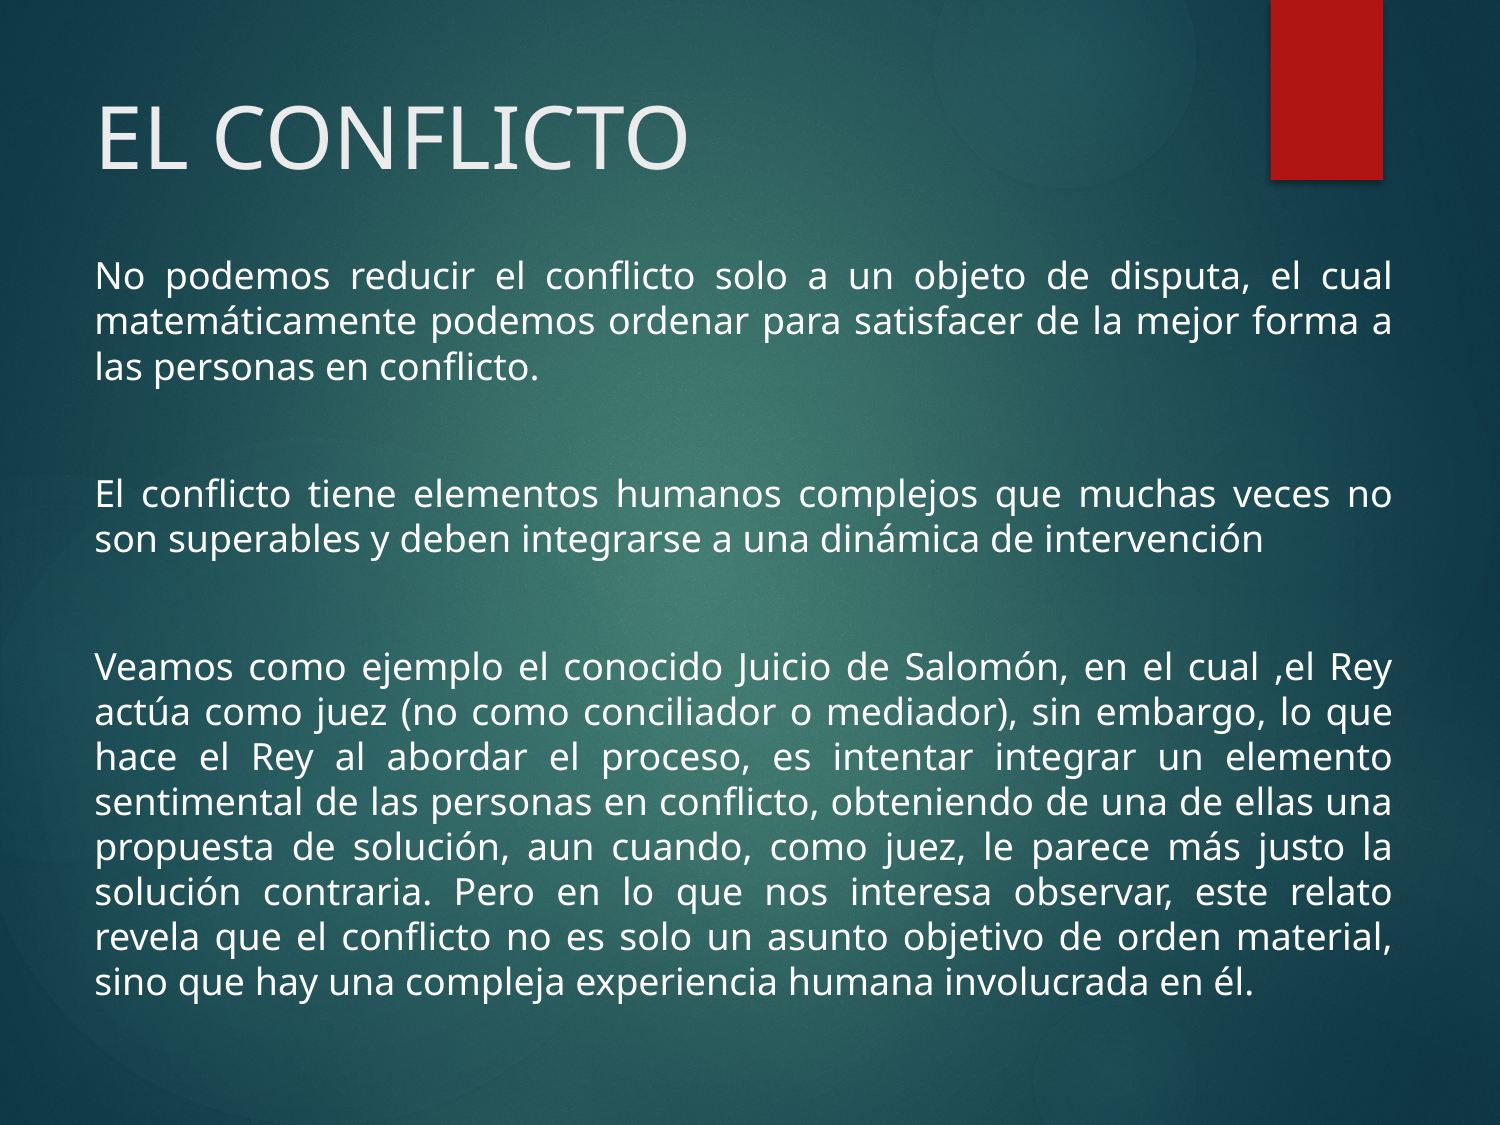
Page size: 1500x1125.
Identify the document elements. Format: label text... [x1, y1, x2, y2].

list No podemos reducir el conflicto solo a un objeto de disputa, el cual matemáticamente podemos ordenar para satisfacer de la mejor forma a las personas en conflicto. El conflicto tiene elementos humanos complejos que muchas veces no son superables y deben integrarse a una dinámica de intervención Veamos como ejemplo el conocido Juicio de Salomón, en el cual ,el Rey actúa como juez (no como conciliador o mediador), sin embargo, lo que hace el Rey al abordar el proceso, es intentar integrar un elemento sentimental de las personas en conflicto, obteniendo de una de ellas una propuesta de solución, aun cuando, como juez, le parece más justo la solución contraria. Pero en lo que nos interesa observar, este relato revela que el conflicto no es solo un asunto objetivo de orden material, sino que hay una compleja experiencia humana involucrada en él. [79, 244, 1410, 1025]
title EL CONFLICTO [79, 74, 1237, 198]
